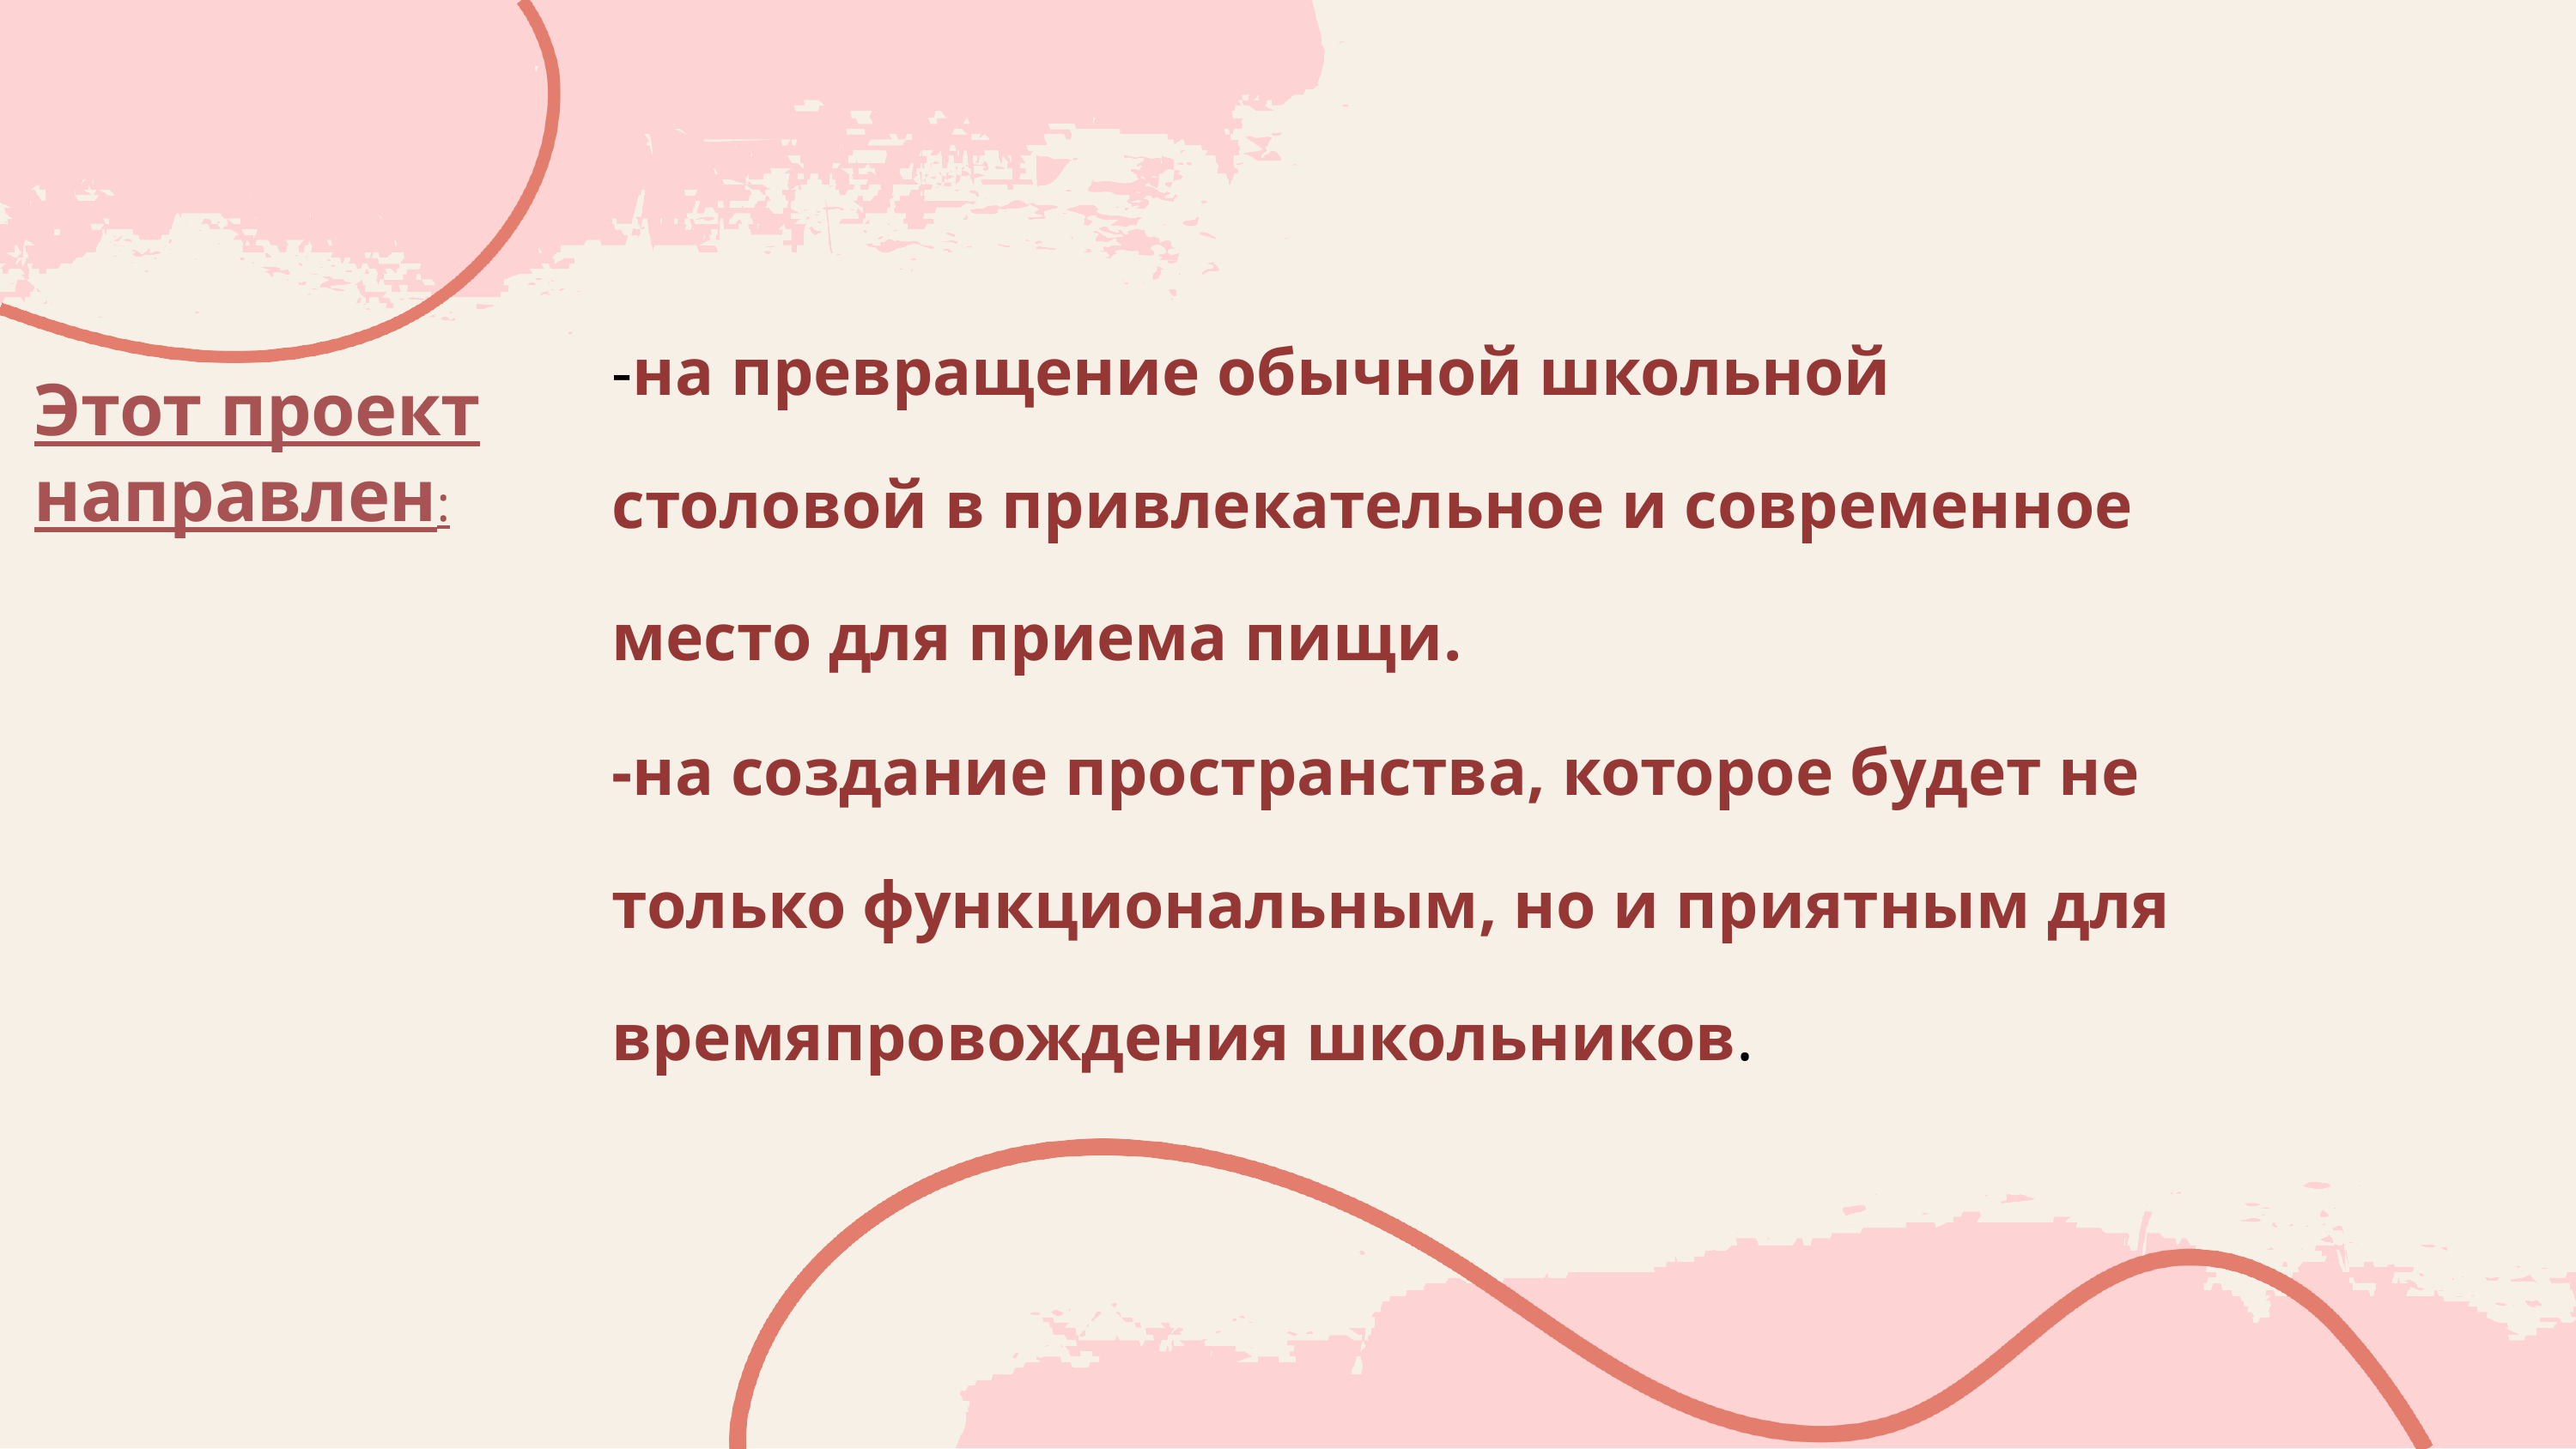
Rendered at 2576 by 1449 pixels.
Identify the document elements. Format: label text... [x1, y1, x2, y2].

title Этот проект направлен: [32, 373, 494, 607]
text_box -на превращение обычной школьной столовой в привлекательное и современное место для приема пищи. -на создание пространства, которое будет не только функциональным, но и приятным для времяпровождения школьников. [611, 273, 2219, 1209]
picture [729, 1137, 2576, 1449]
picture [0, 0, 1325, 363]
